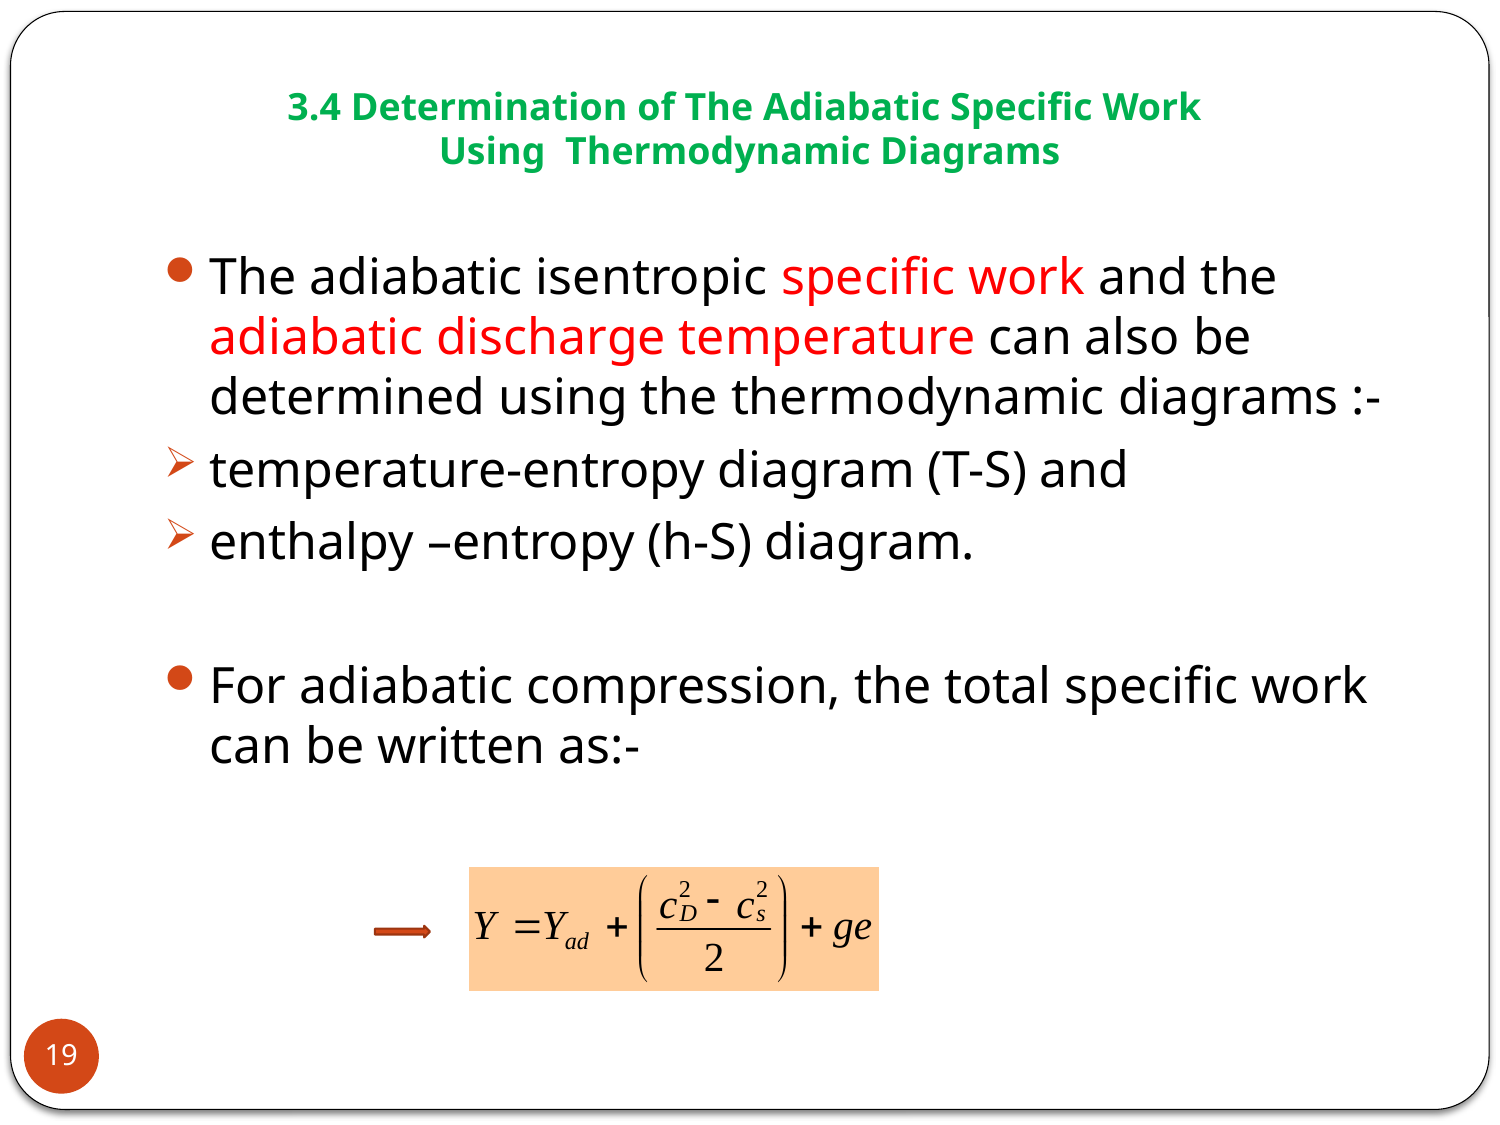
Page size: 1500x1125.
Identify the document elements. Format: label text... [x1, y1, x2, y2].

text_box [373, 924, 431, 939]
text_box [468, 866, 880, 992]
text_box [0, 0, 1500, 75]
slide_number 19 [23, 1018, 99, 1094]
list The adiabatic isentropic specific work and the adiabatic discharge temperature can also be determined using the thermodynamic diagrams :- temperature-entropy diagram (T-S) and enthalpy –entropy (h-S) diagram. For adiabatic compression, the total specific work can be written as:- [150, 237, 1425, 988]
title 3.4 Determination of The Adiabatic Specific Work Using Thermodynamic Diagrams [35, 75, 1465, 233]
